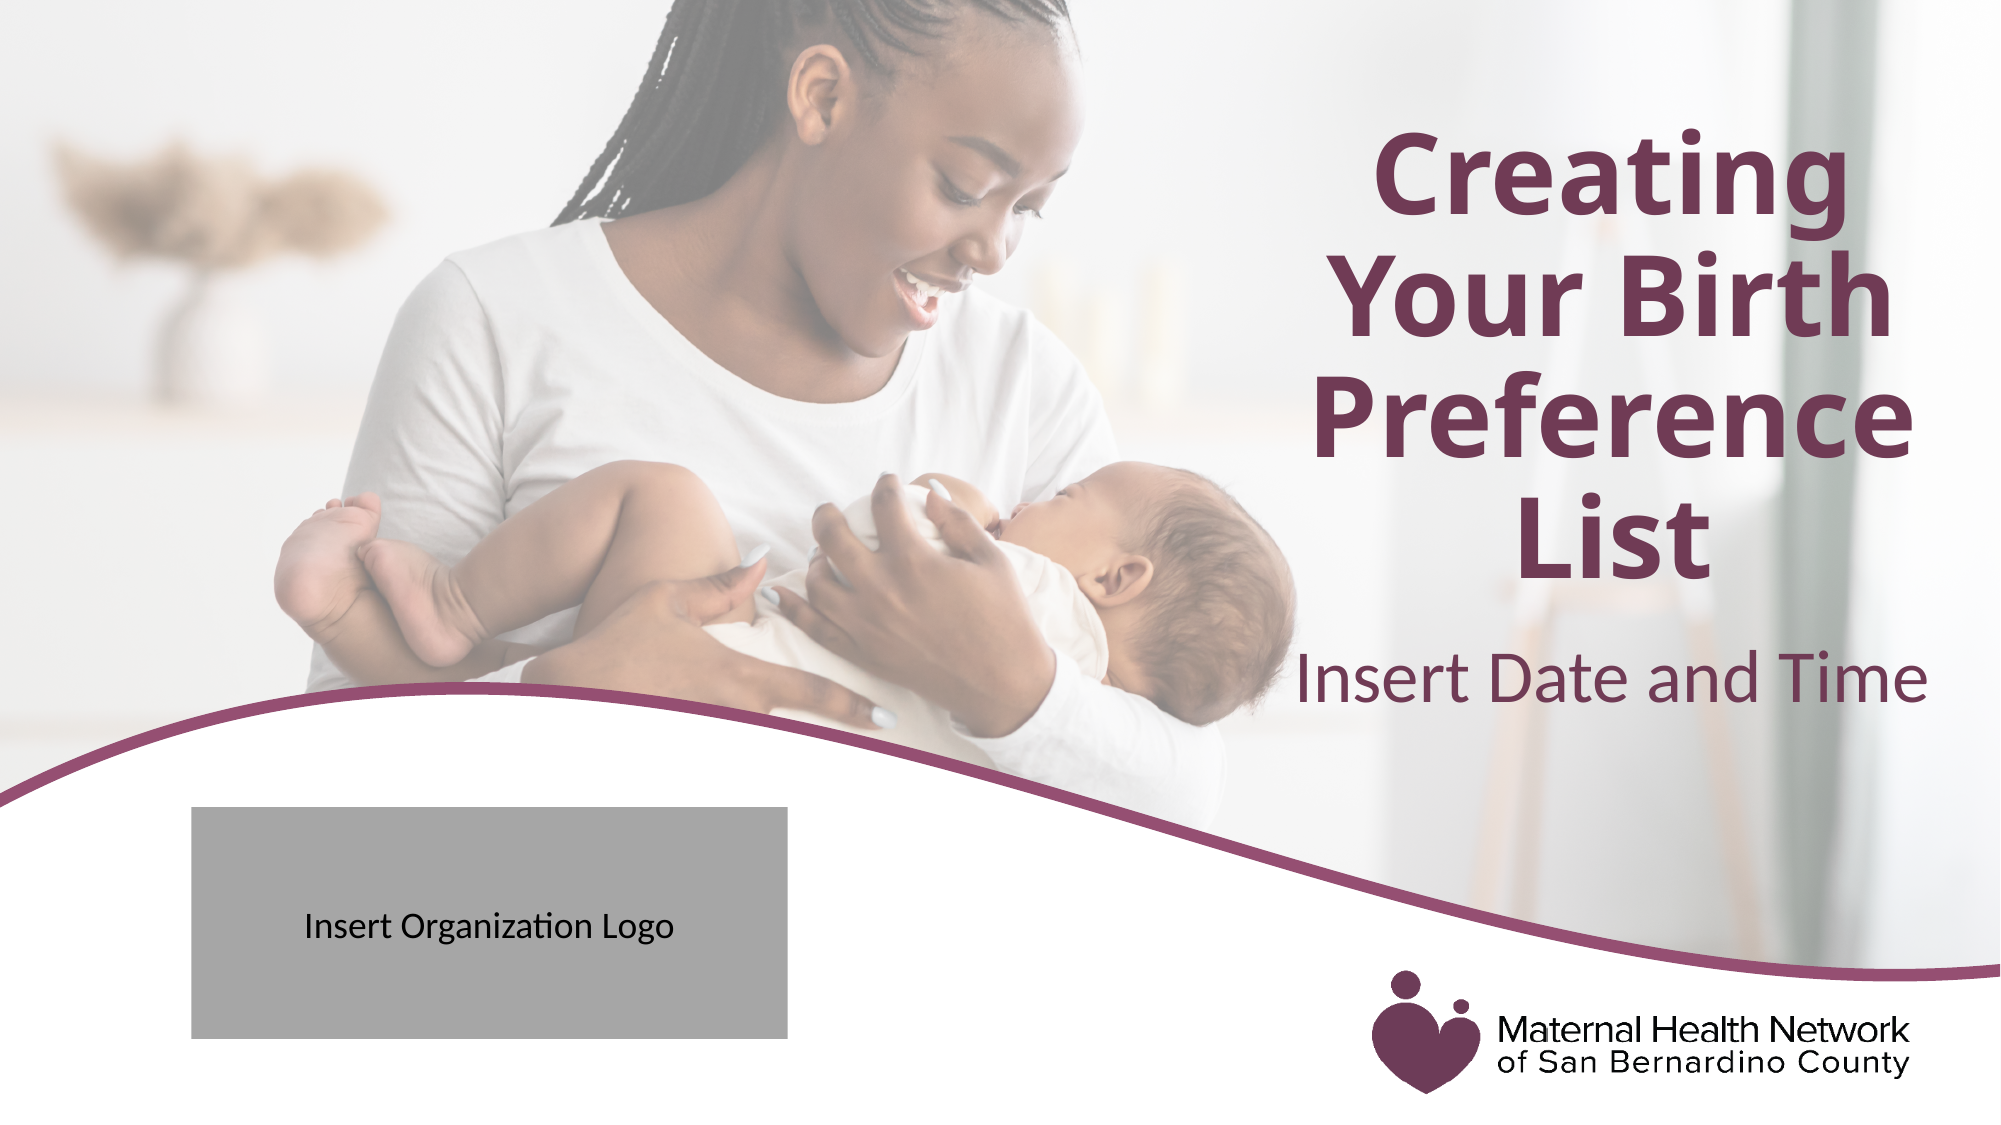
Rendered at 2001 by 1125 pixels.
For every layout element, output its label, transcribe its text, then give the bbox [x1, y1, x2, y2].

title Creating Your Birth Preference List [1224, 124, 2000, 611]
picture [1360, 962, 1923, 1102]
text_box Insert Organization Logo [190, 806, 789, 1040]
subtitle Insert Date and Time [1276, 629, 1949, 829]
